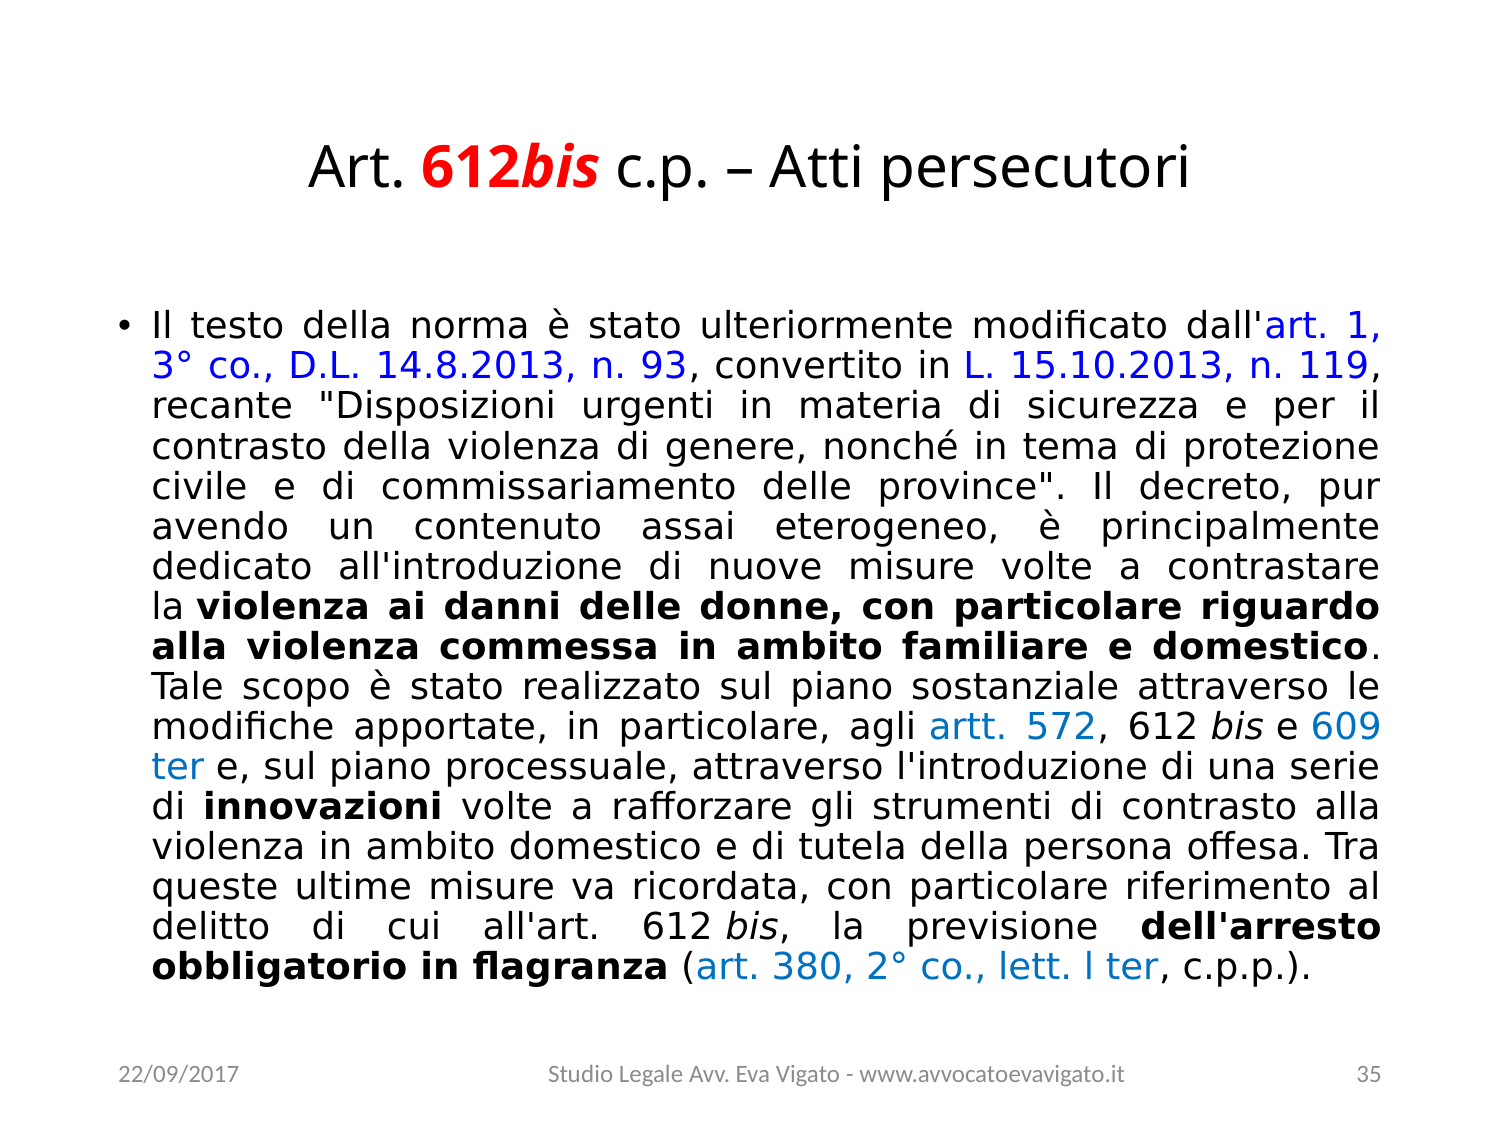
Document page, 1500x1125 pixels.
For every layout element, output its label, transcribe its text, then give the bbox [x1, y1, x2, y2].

footer Studio Legale Avv. Eva Vigato - www.avvocatoevavigato.it [496, 1042, 1059, 1103]
slide_number 35 [1059, 1042, 1397, 1103]
title Art. 612bis c.p. – Atti persecutori [103, 59, 1397, 278]
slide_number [103, 1042, 441, 1103]
list Il testo della norma è stato ulteriormente modificato dall'art. 1, 3° co., D.L. 14.8.2013, n. 93, convertito in L. 15.10.2013, n. 119, recante "Disposizioni urgenti in materia di sicurezza e per il contrasto della violenza di genere, nonché in tema di protezione civile e di commissariamento delle province". Il decreto, pur avendo un contenuto assai eterogeneo, è principalmente dedicato all'introduzione di nuove misure volte a contrastare la violenza ai danni delle donne, con particolare riguardo alla violenza commessa in ambito familiare e domestico. Tale scopo è stato realizzato sul piano sostanziale attraverso le modifiche apportate, in particolare, agli artt. 572, 612 bis e 609 ter e, sul piano processuale, attraverso l'introduzione di una serie di innovazioni volte a rafforzare gli strumenti di contrasto alla violenza in ambito domestico e di tutela della persona offesa. Tra queste ultime misure va ricordata, con particolare riferimento al delitto di cui all'art. 612 bis, la previsione dell'arresto obbligatorio in flagranza (art. 380, 2° co., lett. l ter, c.p.p.). [103, 299, 1397, 1014]
